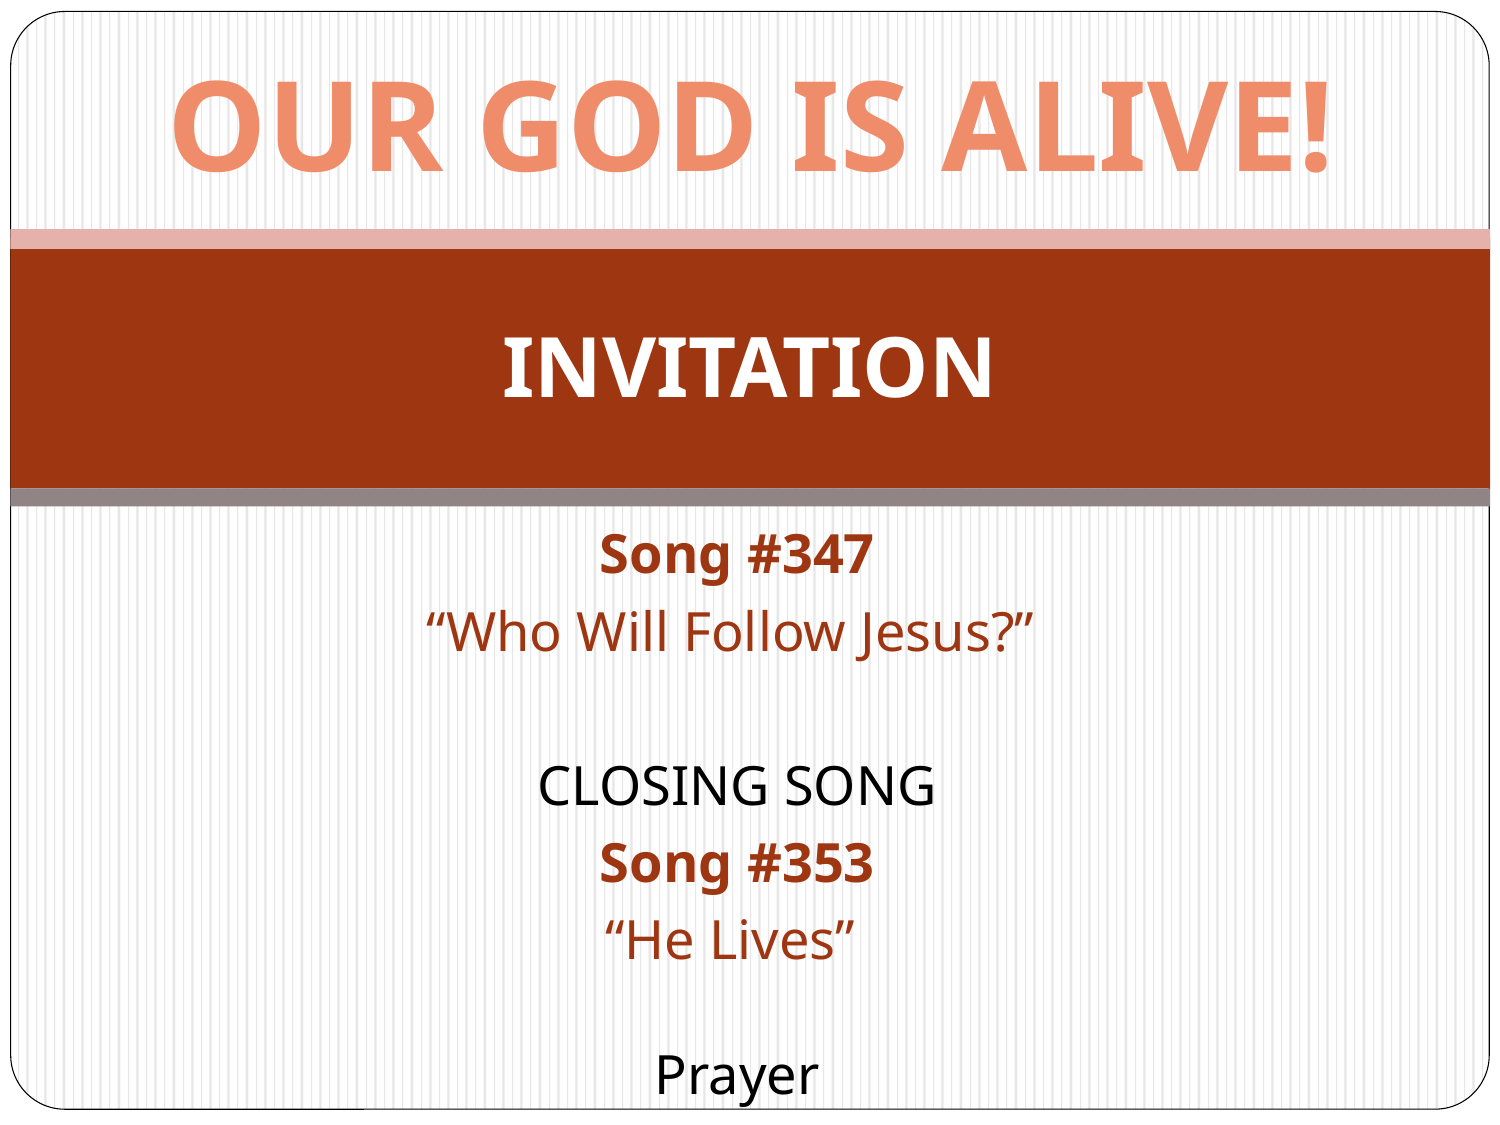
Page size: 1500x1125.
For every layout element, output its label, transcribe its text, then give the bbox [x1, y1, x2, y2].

subtitle Song #347 “Who Will Follow Jesus?” CLOSING SONG Song #353 “He Lives” Prayer [212, 512, 1263, 1120]
title INVITATION [75, 247, 1425, 489]
text_box OUR GOD IS ALIVE! [39, 38, 1464, 204]
